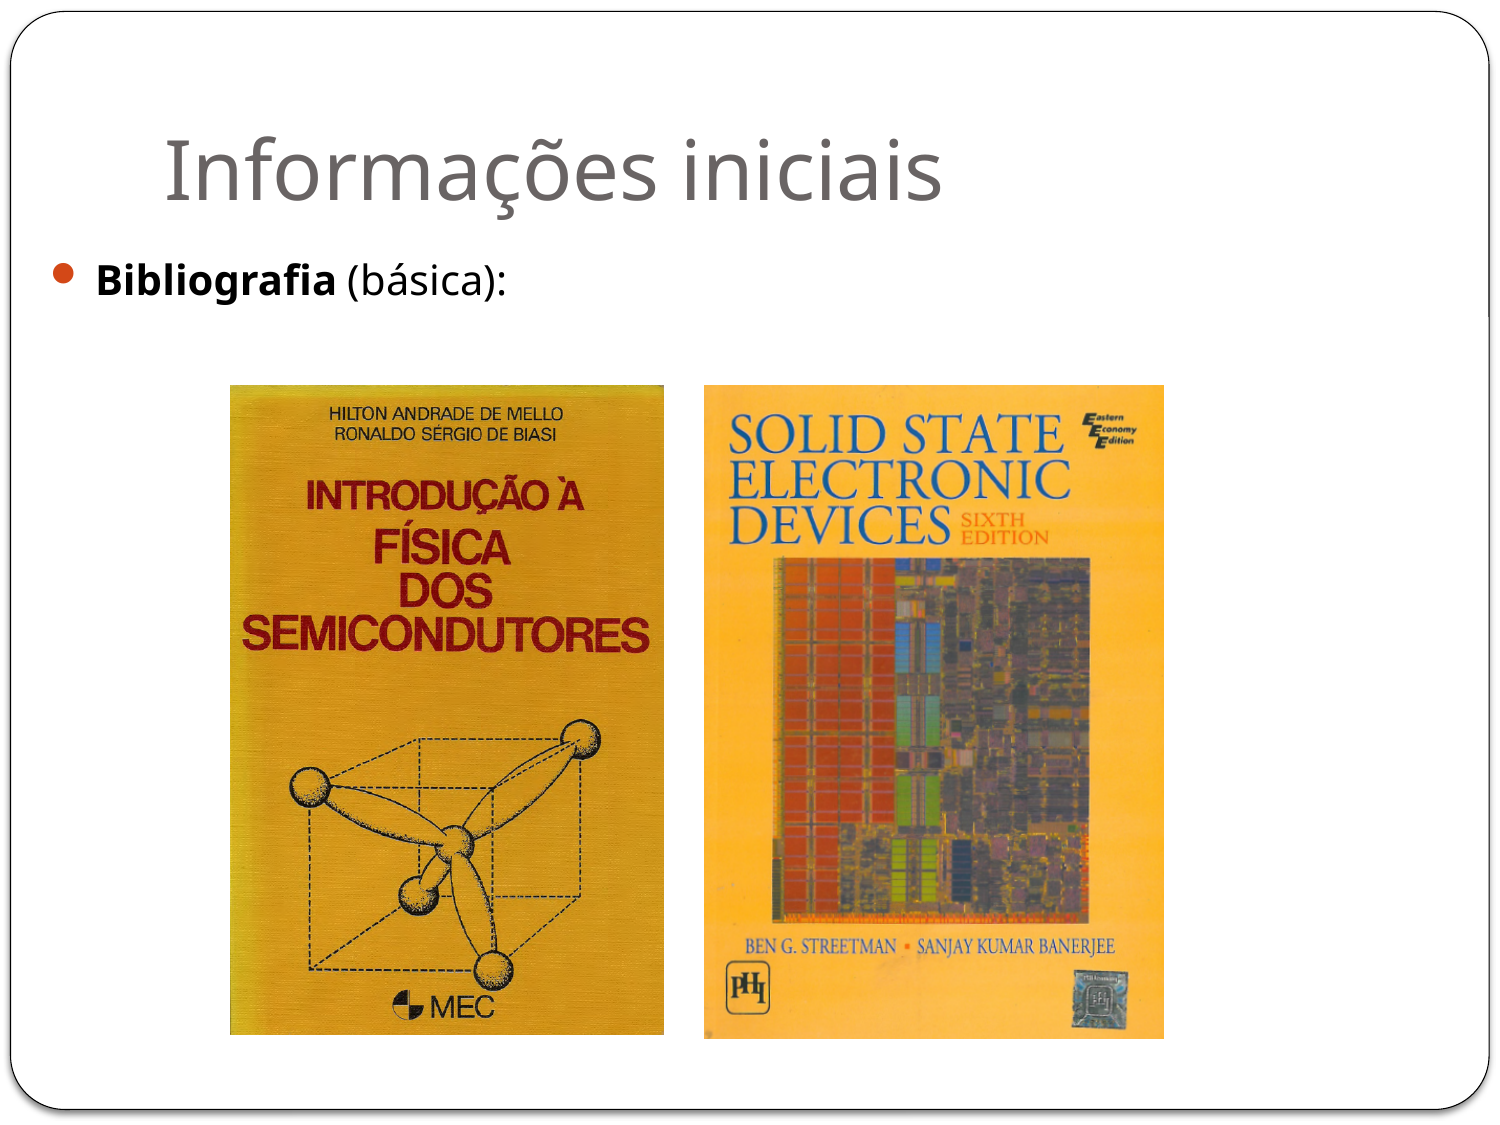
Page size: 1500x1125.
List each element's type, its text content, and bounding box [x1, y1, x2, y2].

picture [704, 385, 1164, 1039]
list Bibliografia (básica): [35, 246, 1477, 1032]
picture [229, 385, 664, 1035]
title Informações iniciais [150, 45, 1425, 233]
